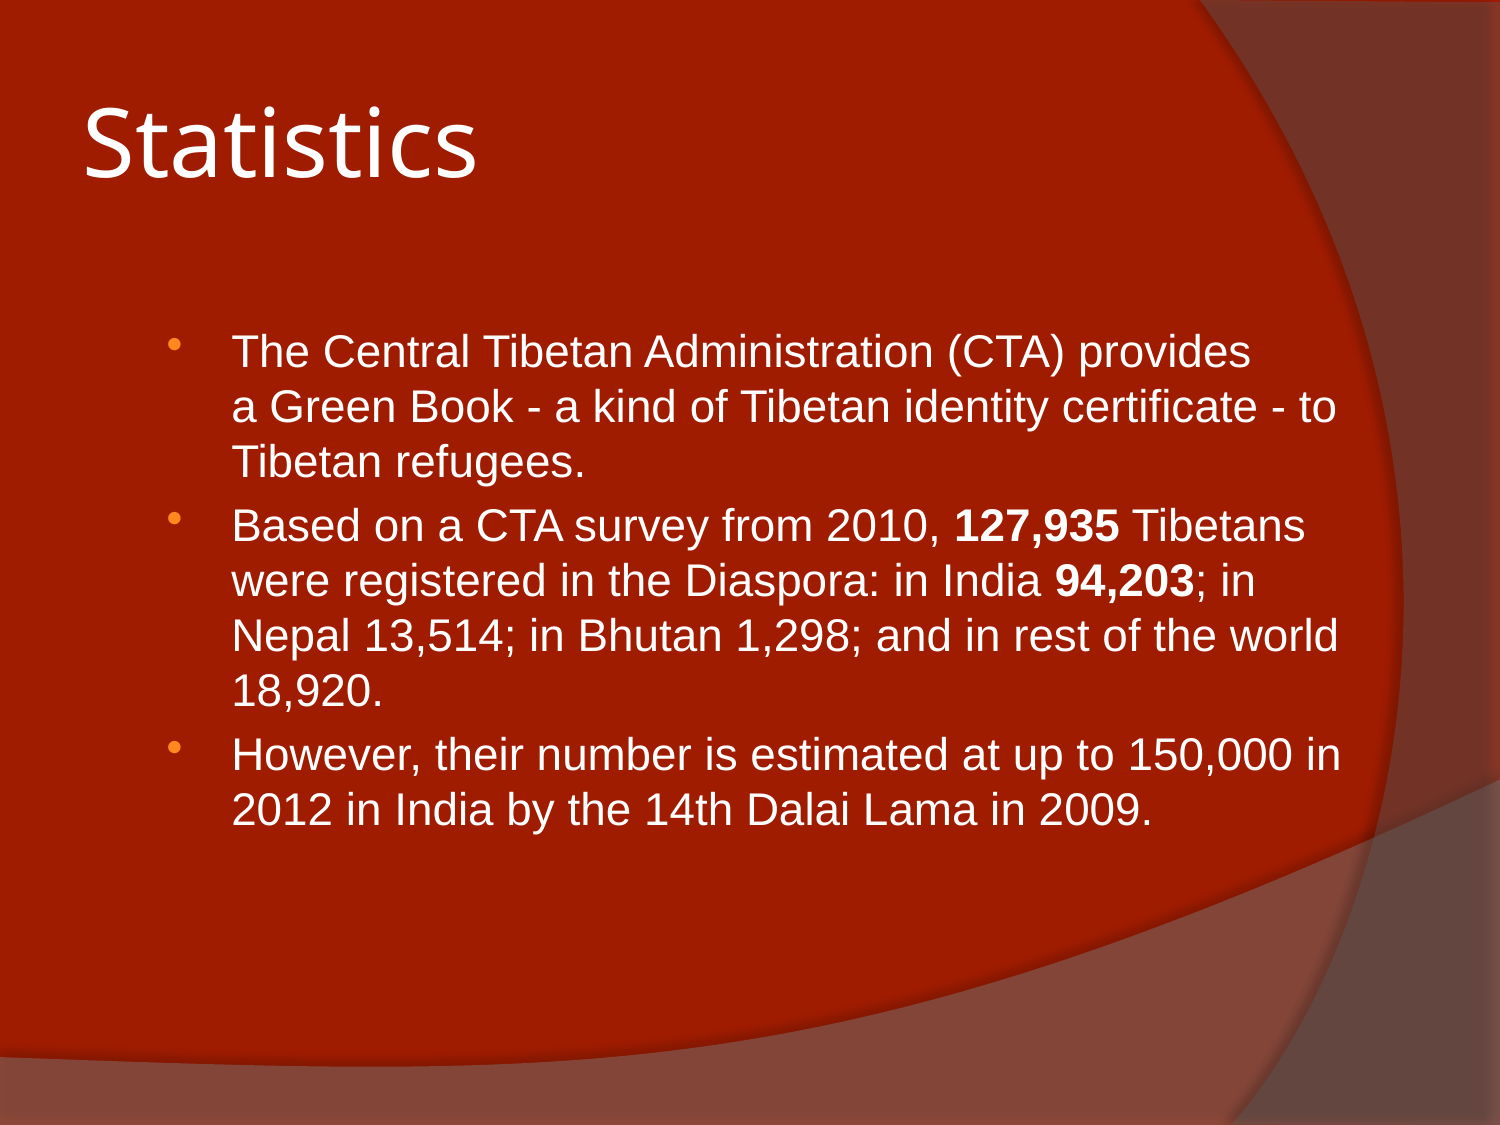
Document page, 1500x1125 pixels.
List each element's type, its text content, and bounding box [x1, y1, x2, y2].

list The Central Tibetan Administration (CTA) provides a Green Book - a kind of Tibetan identity certificate - to Tibetan refugees. Based on a CTA survey from 2010, 127,935 Tibetans were registered in the Diaspora: in India 94,203; in Nepal 13,514; in Bhutan 1,298; and in rest of the world 18,920. However, their number is estimated at up to 150,000 in 2012 in India by the 14th Dalai Lama in 2009. [147, 313, 1388, 1024]
title Statistics [75, 45, 1300, 233]
